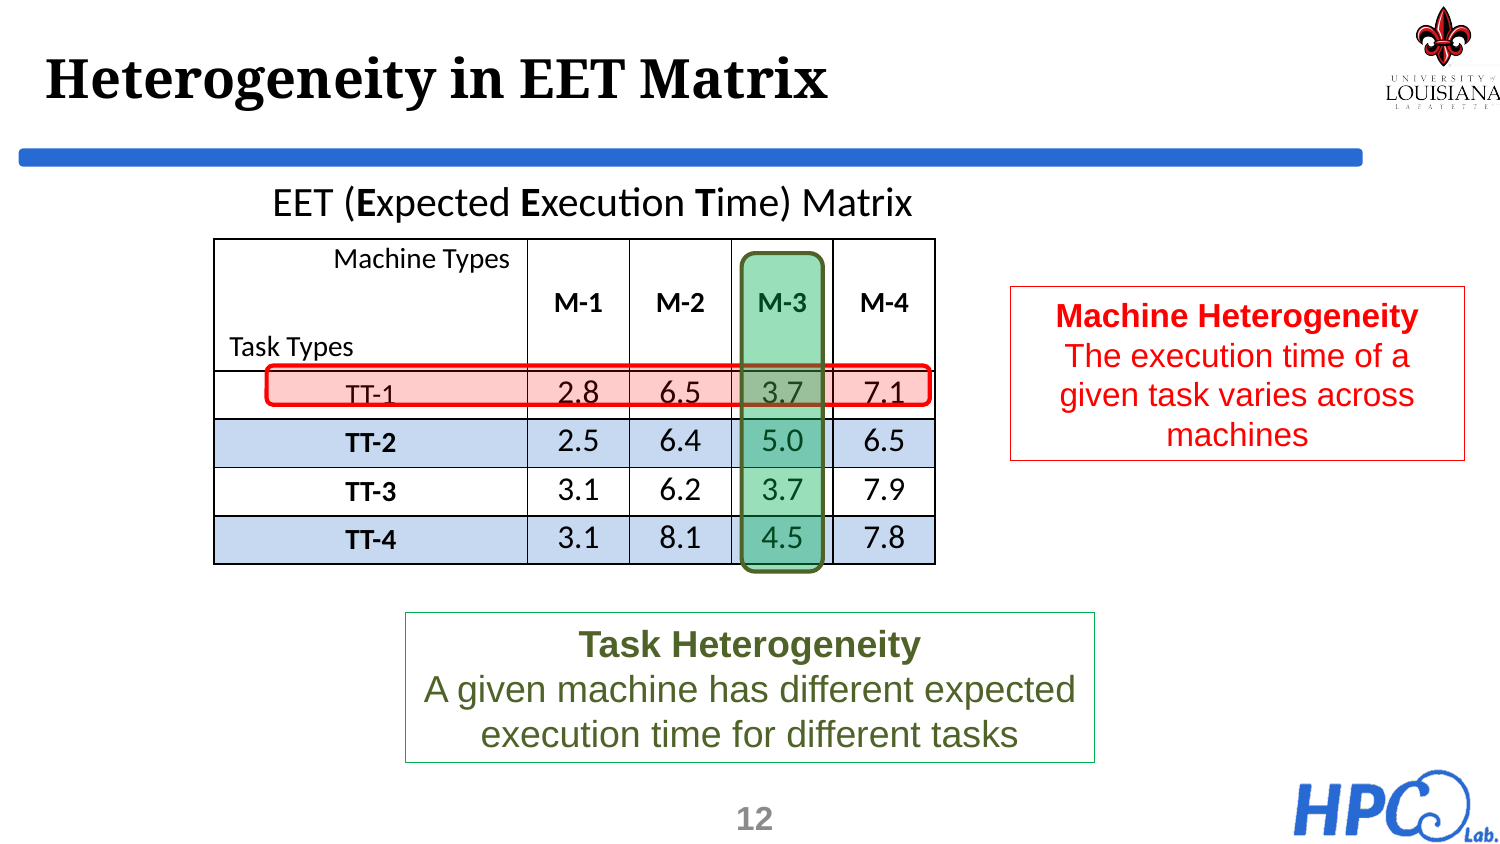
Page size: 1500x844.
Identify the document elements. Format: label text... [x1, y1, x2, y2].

table_cell TT-2 [215, 420, 527, 467]
table_cell TT-4 [215, 517, 527, 563]
table_header Machine Types Task Types [215, 240, 527, 370]
picture [1385, 6, 1500, 109]
table_cell 6.5 [834, 420, 934, 467]
table_cell 2.5 [528, 420, 629, 467]
title Heterogeneity in EET Matrix [30, 14, 1366, 140]
text_box [739, 251, 825, 574]
table_cell 3.7 [825, 407, 832, 418]
table_header M-4 [834, 240, 934, 370]
table_cell 5.0 [732, 420, 739, 467]
picture [1291, 768, 1500, 844]
table_cell 4.5 [825, 517, 832, 563]
table_cell 7.1 [834, 372, 934, 418]
table_cell 8.1 [630, 517, 731, 563]
table_cell 3.1 [528, 468, 629, 515]
text_box [825, 363, 932, 407]
text_box Machine Heterogeneity The execution time of a given task varies across machines [1010, 286, 1465, 461]
table_cell 2.8 [528, 407, 629, 418]
table_cell 6.5 [630, 407, 731, 418]
table_cell 7.8 [834, 517, 934, 563]
table_cell 7.9 [834, 468, 934, 515]
table_header M-3 [732, 240, 832, 363]
table_cell 4.5 [732, 517, 740, 563]
text_box [264, 363, 739, 407]
table_cell 3.7 [732, 468, 739, 515]
table_cell TT-1 [215, 372, 527, 418]
table_cell TT-3 [215, 468, 527, 515]
table_cell 3.1 [528, 517, 629, 563]
table_cell 3.7 [825, 468, 832, 515]
table_cell 6.2 [630, 468, 731, 515]
text_box Task Heterogeneity A given machine has different expected execution time for different tasks [405, 612, 1095, 763]
table_cell 3.7 [732, 407, 739, 418]
table_header M-2 [630, 240, 731, 363]
table_header M-1 [528, 240, 629, 363]
text_box EET (Expected Execution Time) Matrix [253, 167, 932, 233]
slide_number 12 [579, 794, 930, 840]
table_cell 6.4 [630, 420, 731, 467]
table_cell 5.0 [825, 420, 832, 467]
